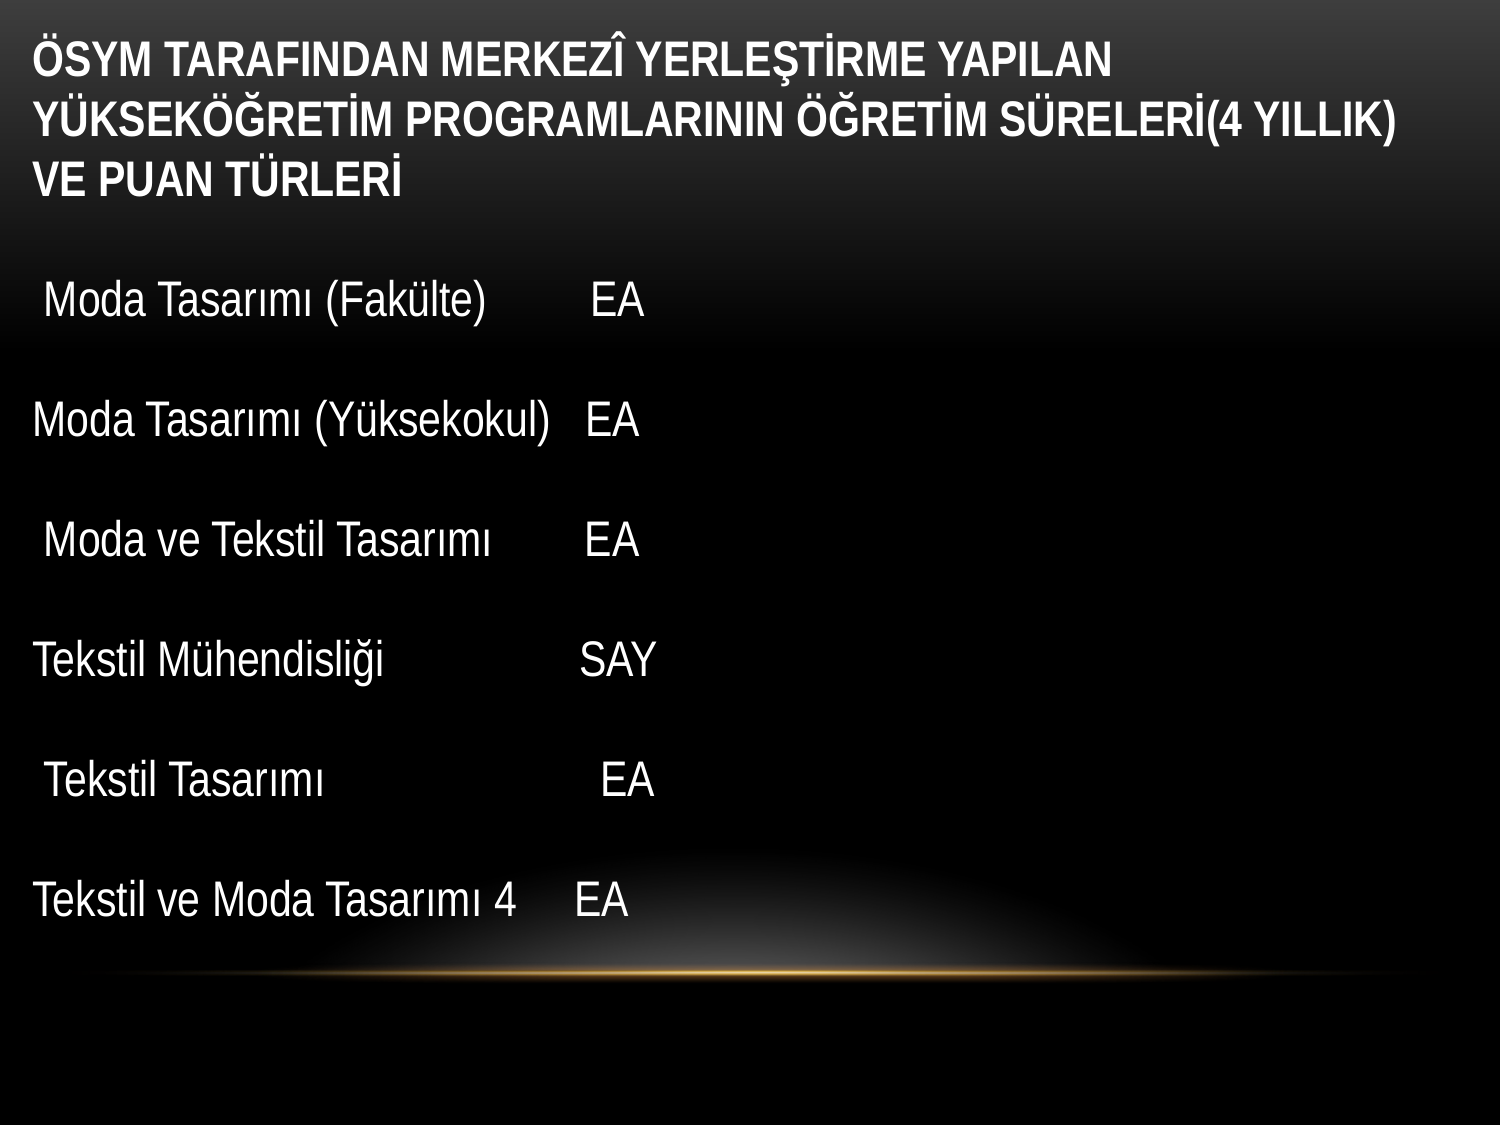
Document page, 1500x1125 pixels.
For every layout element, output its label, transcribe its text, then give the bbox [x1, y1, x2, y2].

text_box ÖSYM TARAFINDAN MERKEZÎ YERLEŞTİRME YAPILAN YÜKSEKÖĞRETİM PROGRAMLARININ ÖĞRETİM SÜRELERİ(4 YILLIK) VE PUAN TÜRLERİ Moda Tasarımı (Fakülte) EA Moda Tasarımı (Yüksekokul) EA Moda ve Tekstil Tasarımı EA Tekstil Mühendisliği SAY Tekstil Tasarımı EA Tekstil ve Moda Tasarımı 4 EA [17, 19, 1471, 934]
picture [0, 0, 1500, 1125]
